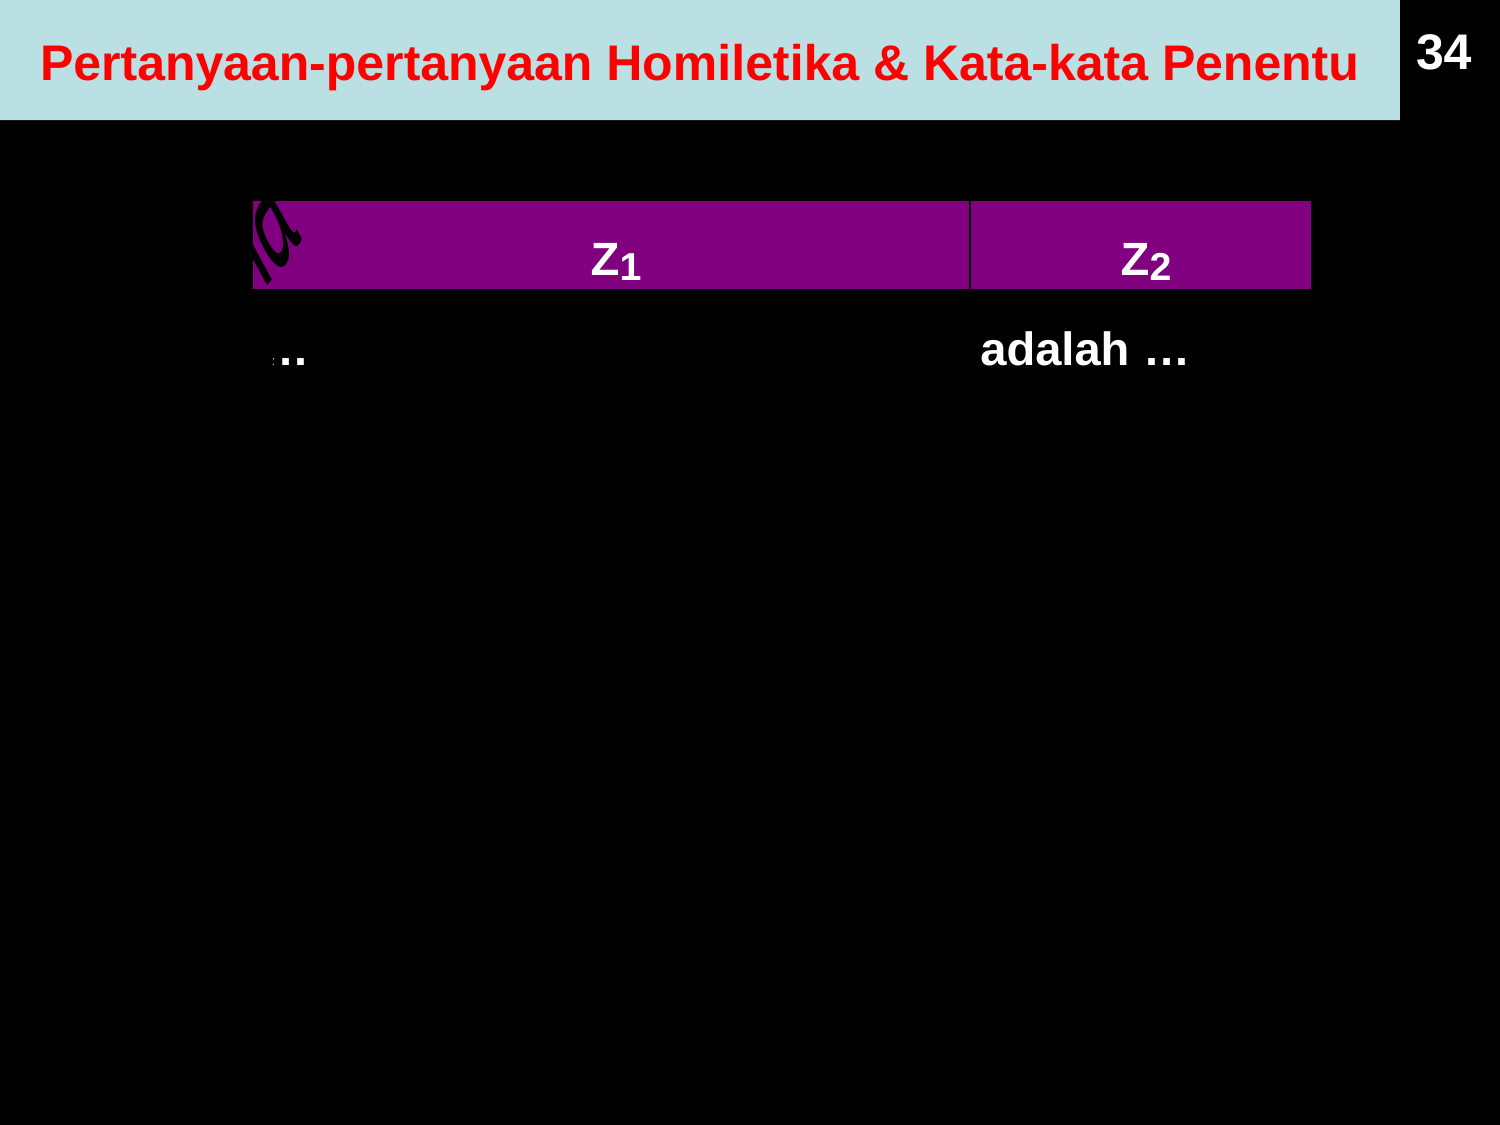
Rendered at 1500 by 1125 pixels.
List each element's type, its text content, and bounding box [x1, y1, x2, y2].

text_box Pertanyaan-pertanyaan Homiletika & Kata-kata Penentu [0, 0, 1400, 121]
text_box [250, 198, 1456, 470]
text_box 34 [1400, 12, 1488, 88]
